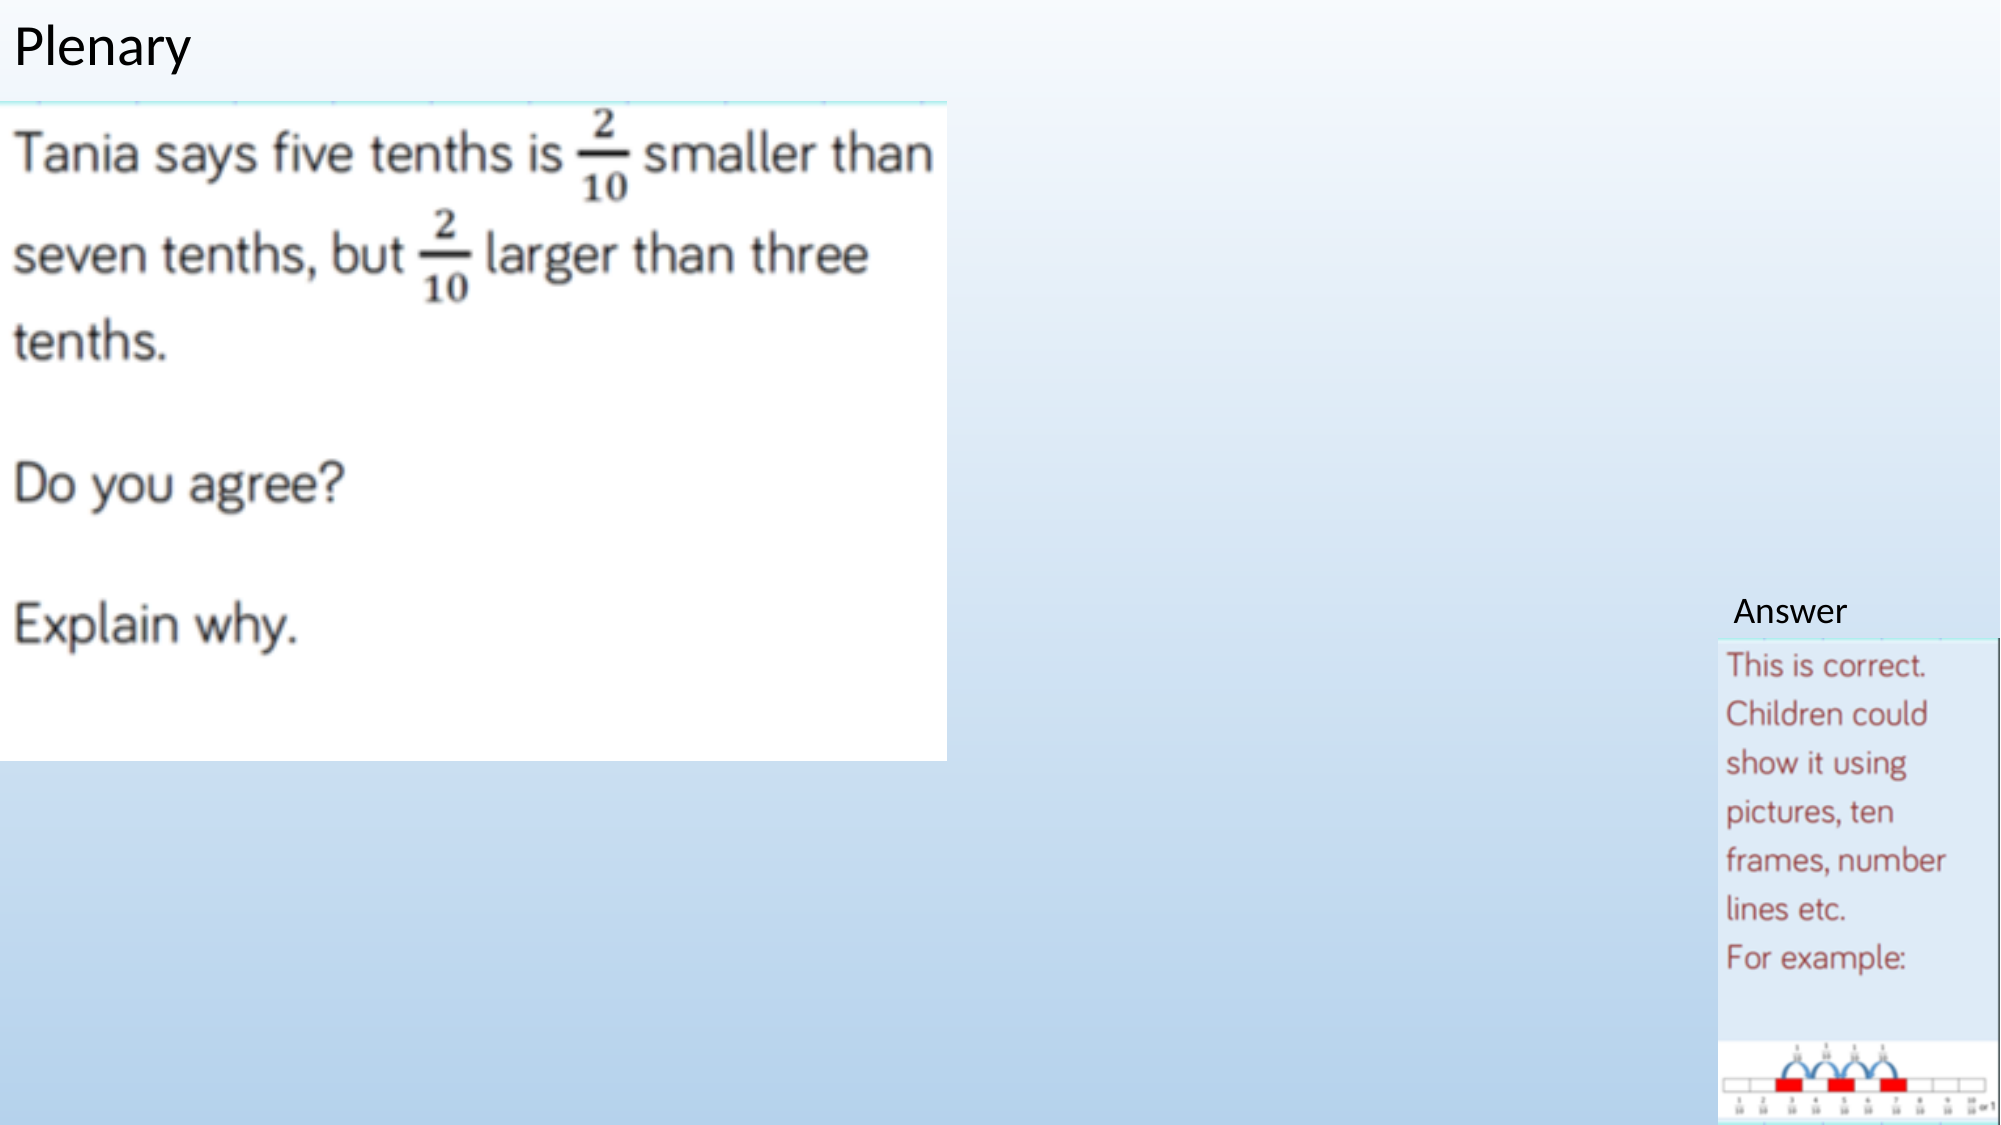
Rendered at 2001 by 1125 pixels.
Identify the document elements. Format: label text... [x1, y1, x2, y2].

text_box Plenary [0, 0, 538, 85]
picture [1718, 638, 2000, 1125]
picture [0, 101, 947, 761]
text_box Answer [1718, 578, 1950, 639]
